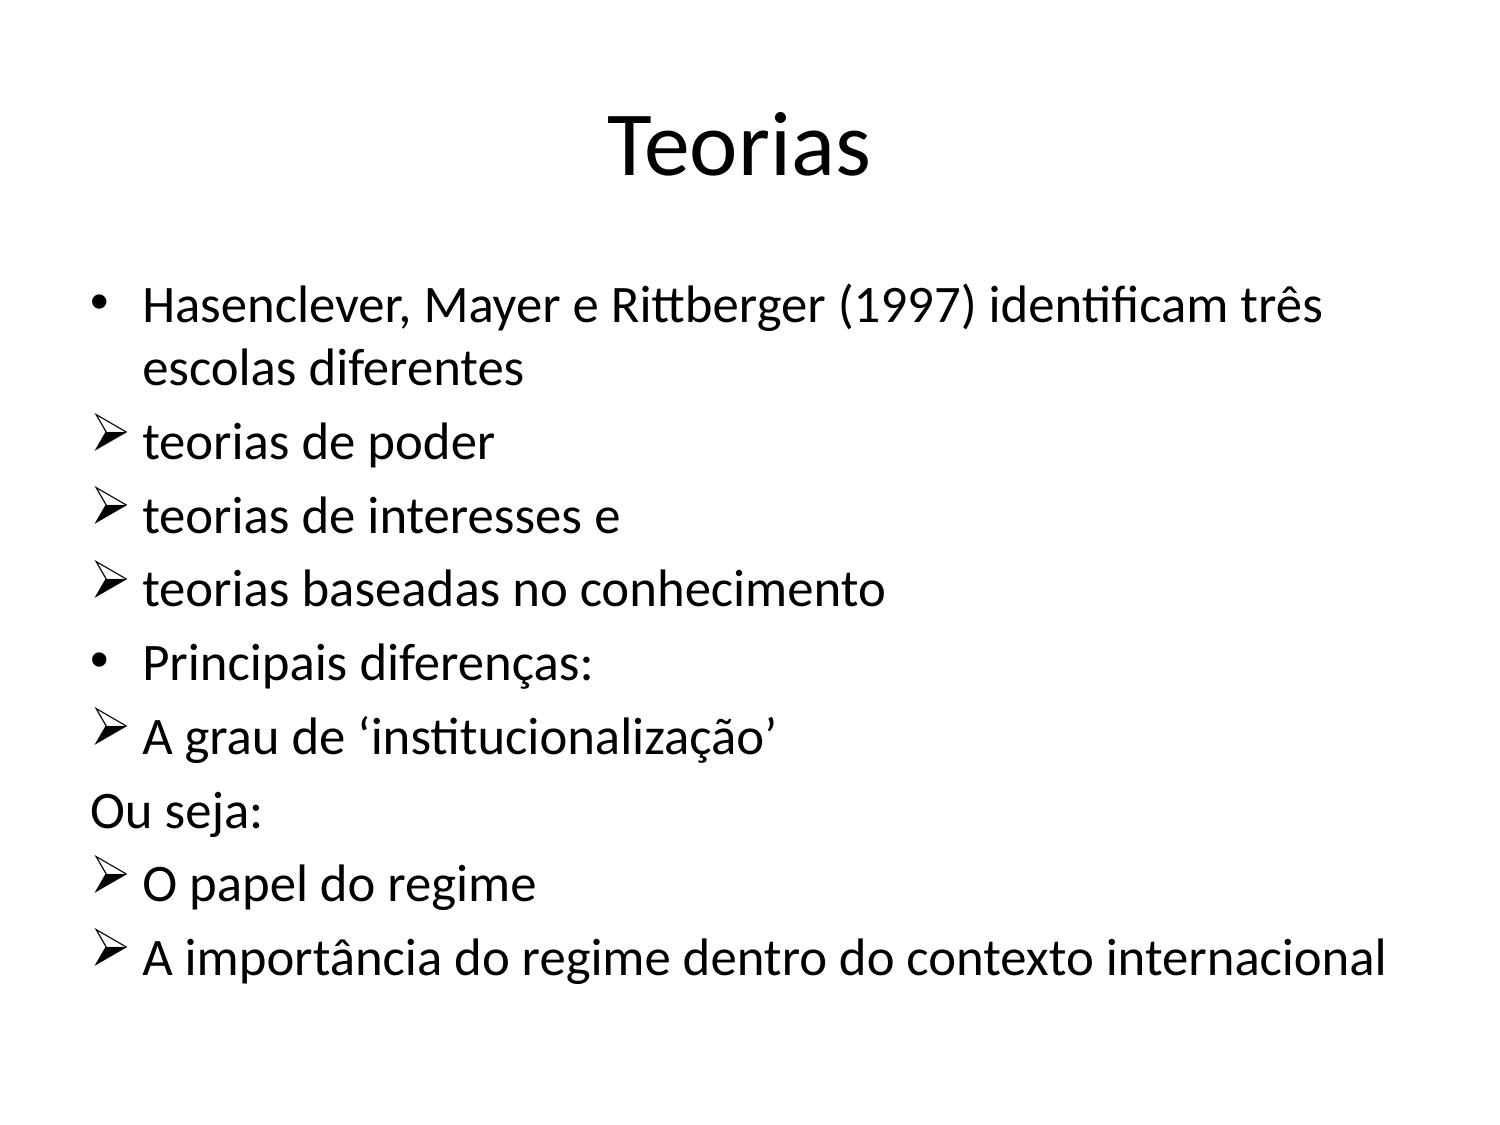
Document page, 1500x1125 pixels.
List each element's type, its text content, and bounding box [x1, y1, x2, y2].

title Teorias [75, 45, 1425, 233]
list Hasenclever, Mayer e Rittberger (1997) identificam três escolas diferentes teorias de poder teorias de interesses e teorias baseadas no conhecimento Principais diferenças: A grau de ‘institucionalização’ Ou seja: O papel do regime A importância do regime dentro do contexto internacional [75, 262, 1425, 1005]
